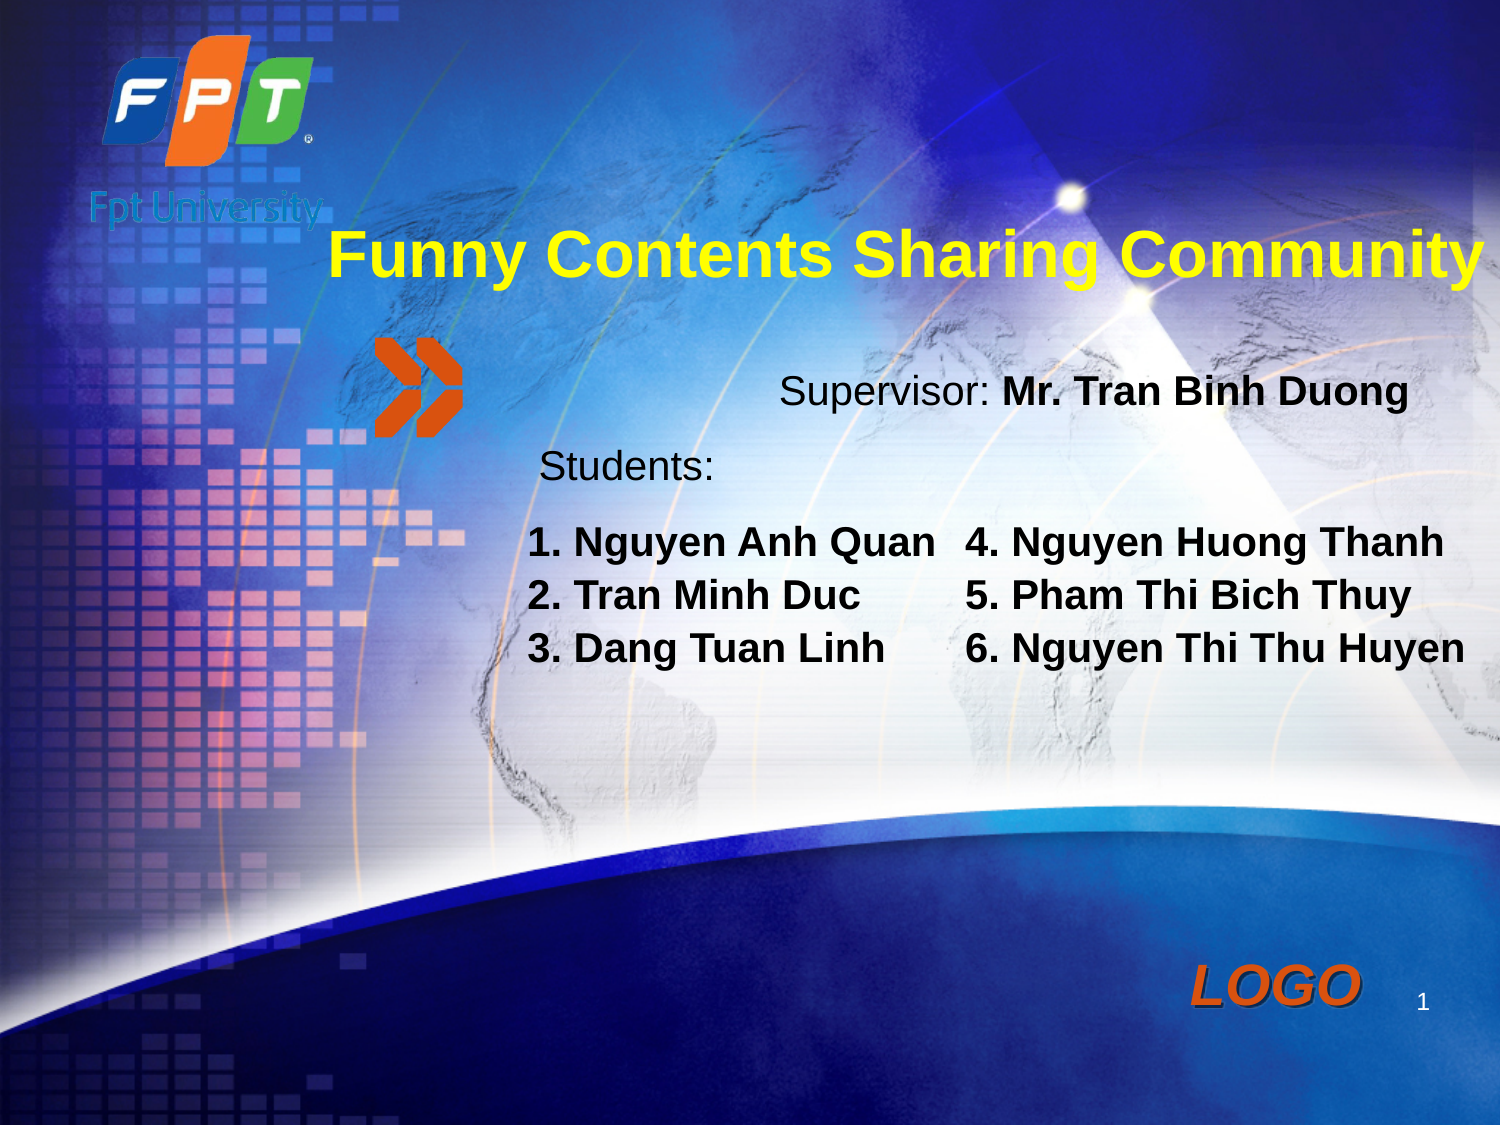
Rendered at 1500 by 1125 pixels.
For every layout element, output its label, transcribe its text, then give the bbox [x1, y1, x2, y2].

picture [0, 0, 1500, 1125]
text_box 1. Nguyen Anh Quan 2. Tran Minh Duc 3. Dang Tuan Linh [512, 512, 964, 867]
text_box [374, 337, 463, 438]
slide_number 1 [1398, 977, 1446, 1026]
text_box Funny Contents Sharing Community [312, 212, 1500, 338]
text_box Students: [523, 437, 975, 512]
text_box 4. Nguyen Huong Thanh 5. Pham Thi Bich Thuy 6. Nguyen Thi Thu Huyen [964, 512, 1500, 867]
text_box Supervisor: Mr. Tran Binh Duong [699, 362, 1425, 425]
